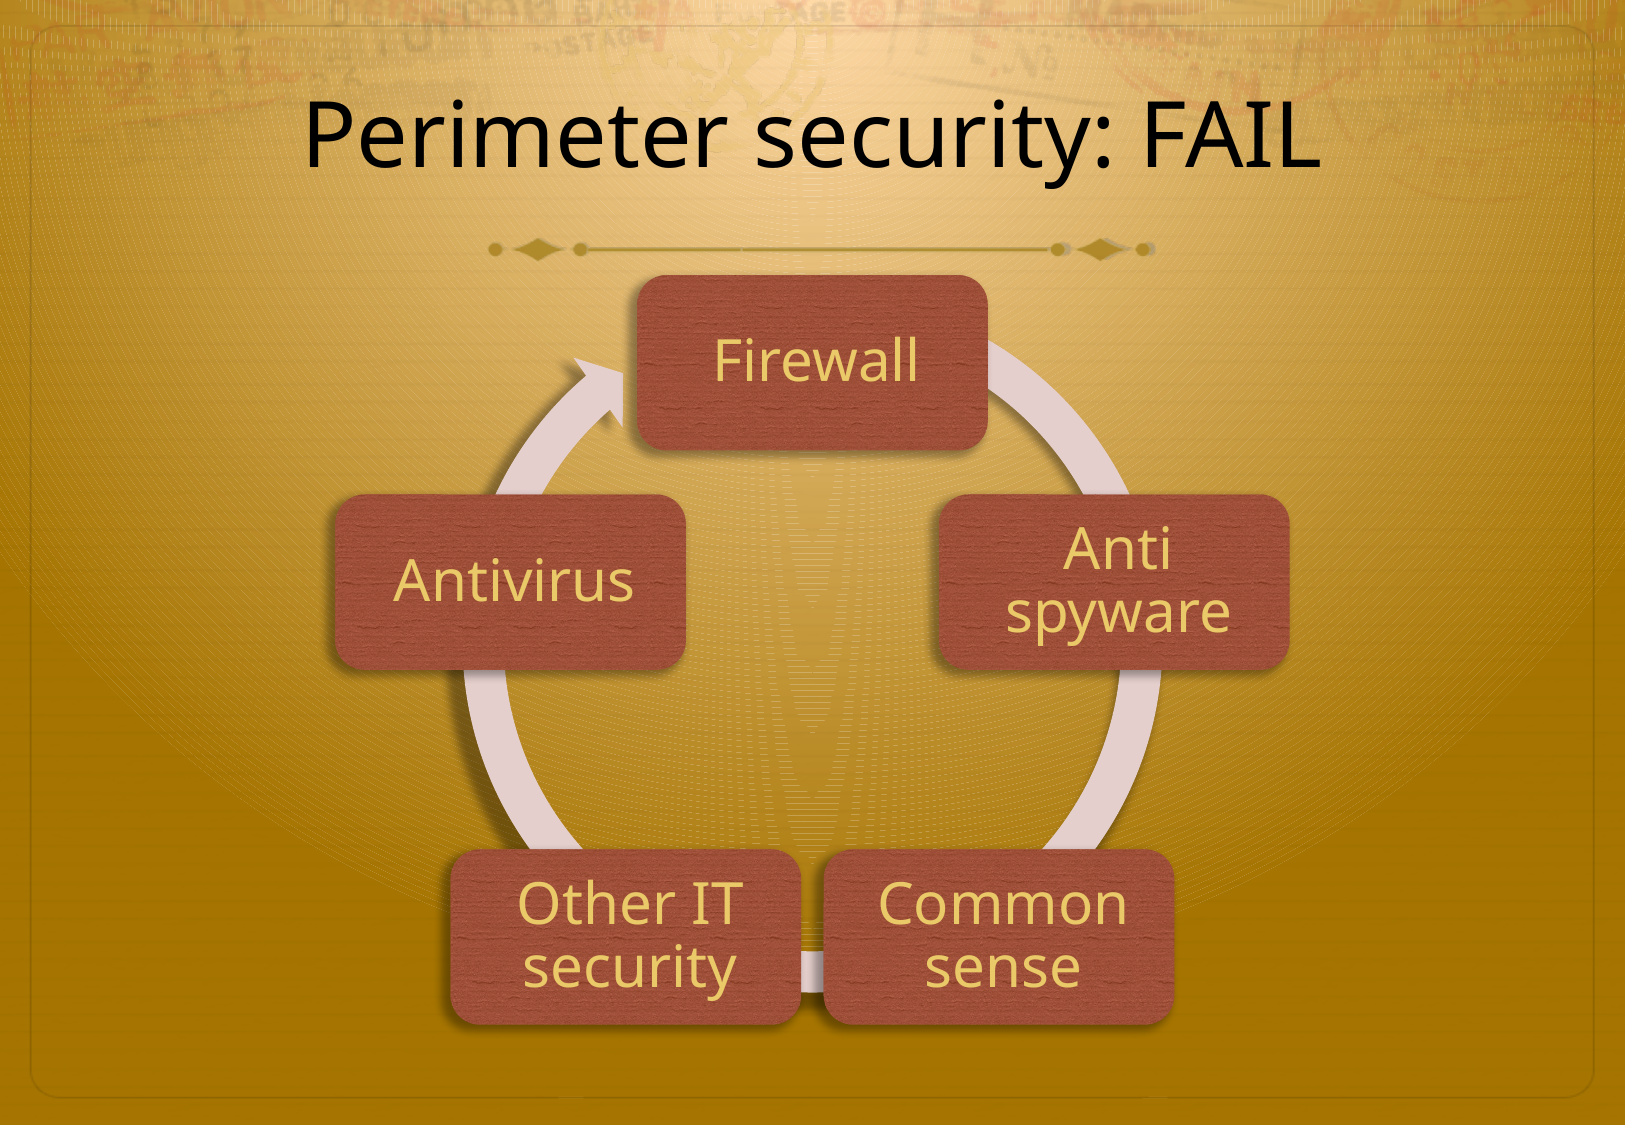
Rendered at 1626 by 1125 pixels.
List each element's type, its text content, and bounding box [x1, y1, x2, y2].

picture [0, 0, 1625, 1125]
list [101, 274, 1524, 1026]
title Perimeter security: FAIL [101, 37, 1524, 226]
